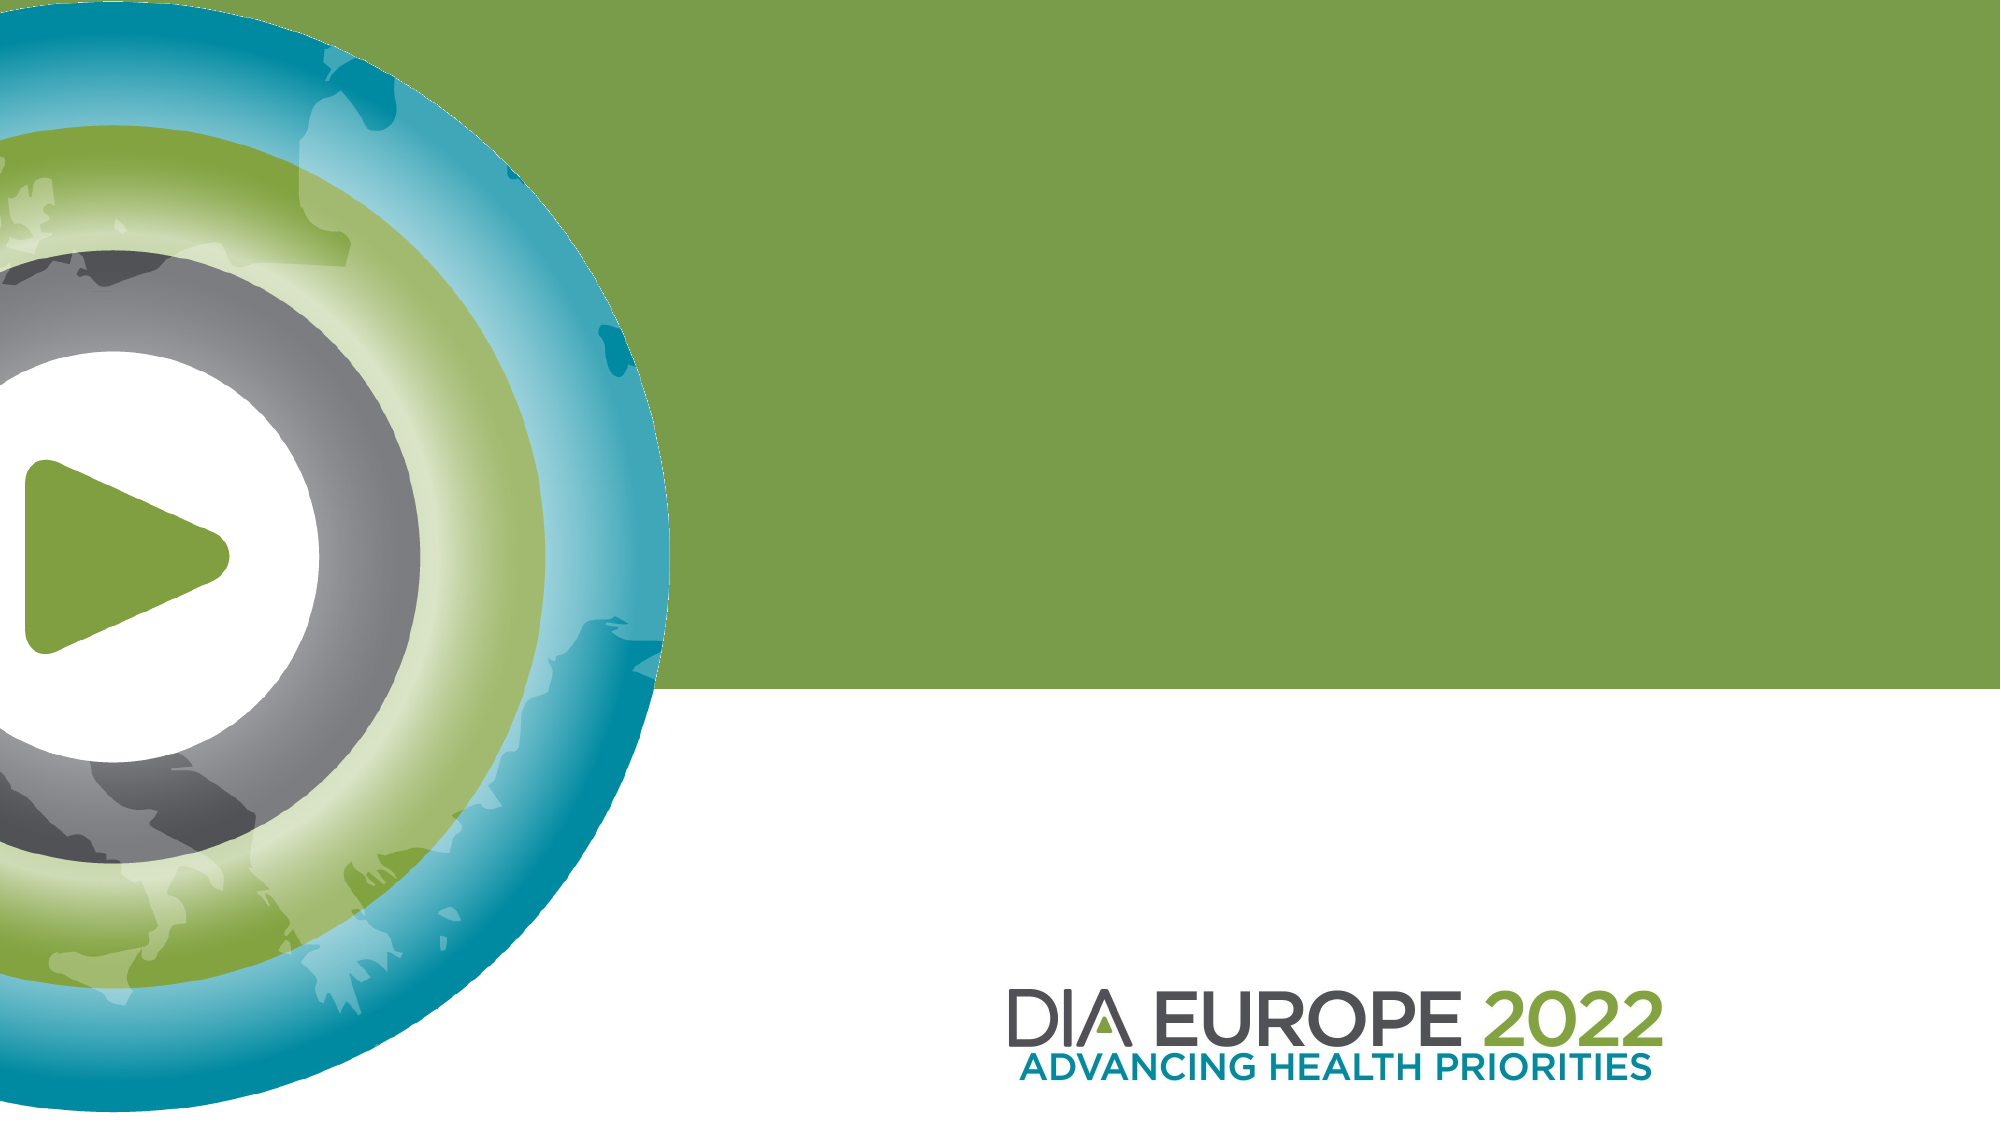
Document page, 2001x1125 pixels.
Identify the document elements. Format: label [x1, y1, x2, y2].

picture [989, 970, 1671, 1087]
picture [0, 0, 698, 1125]
